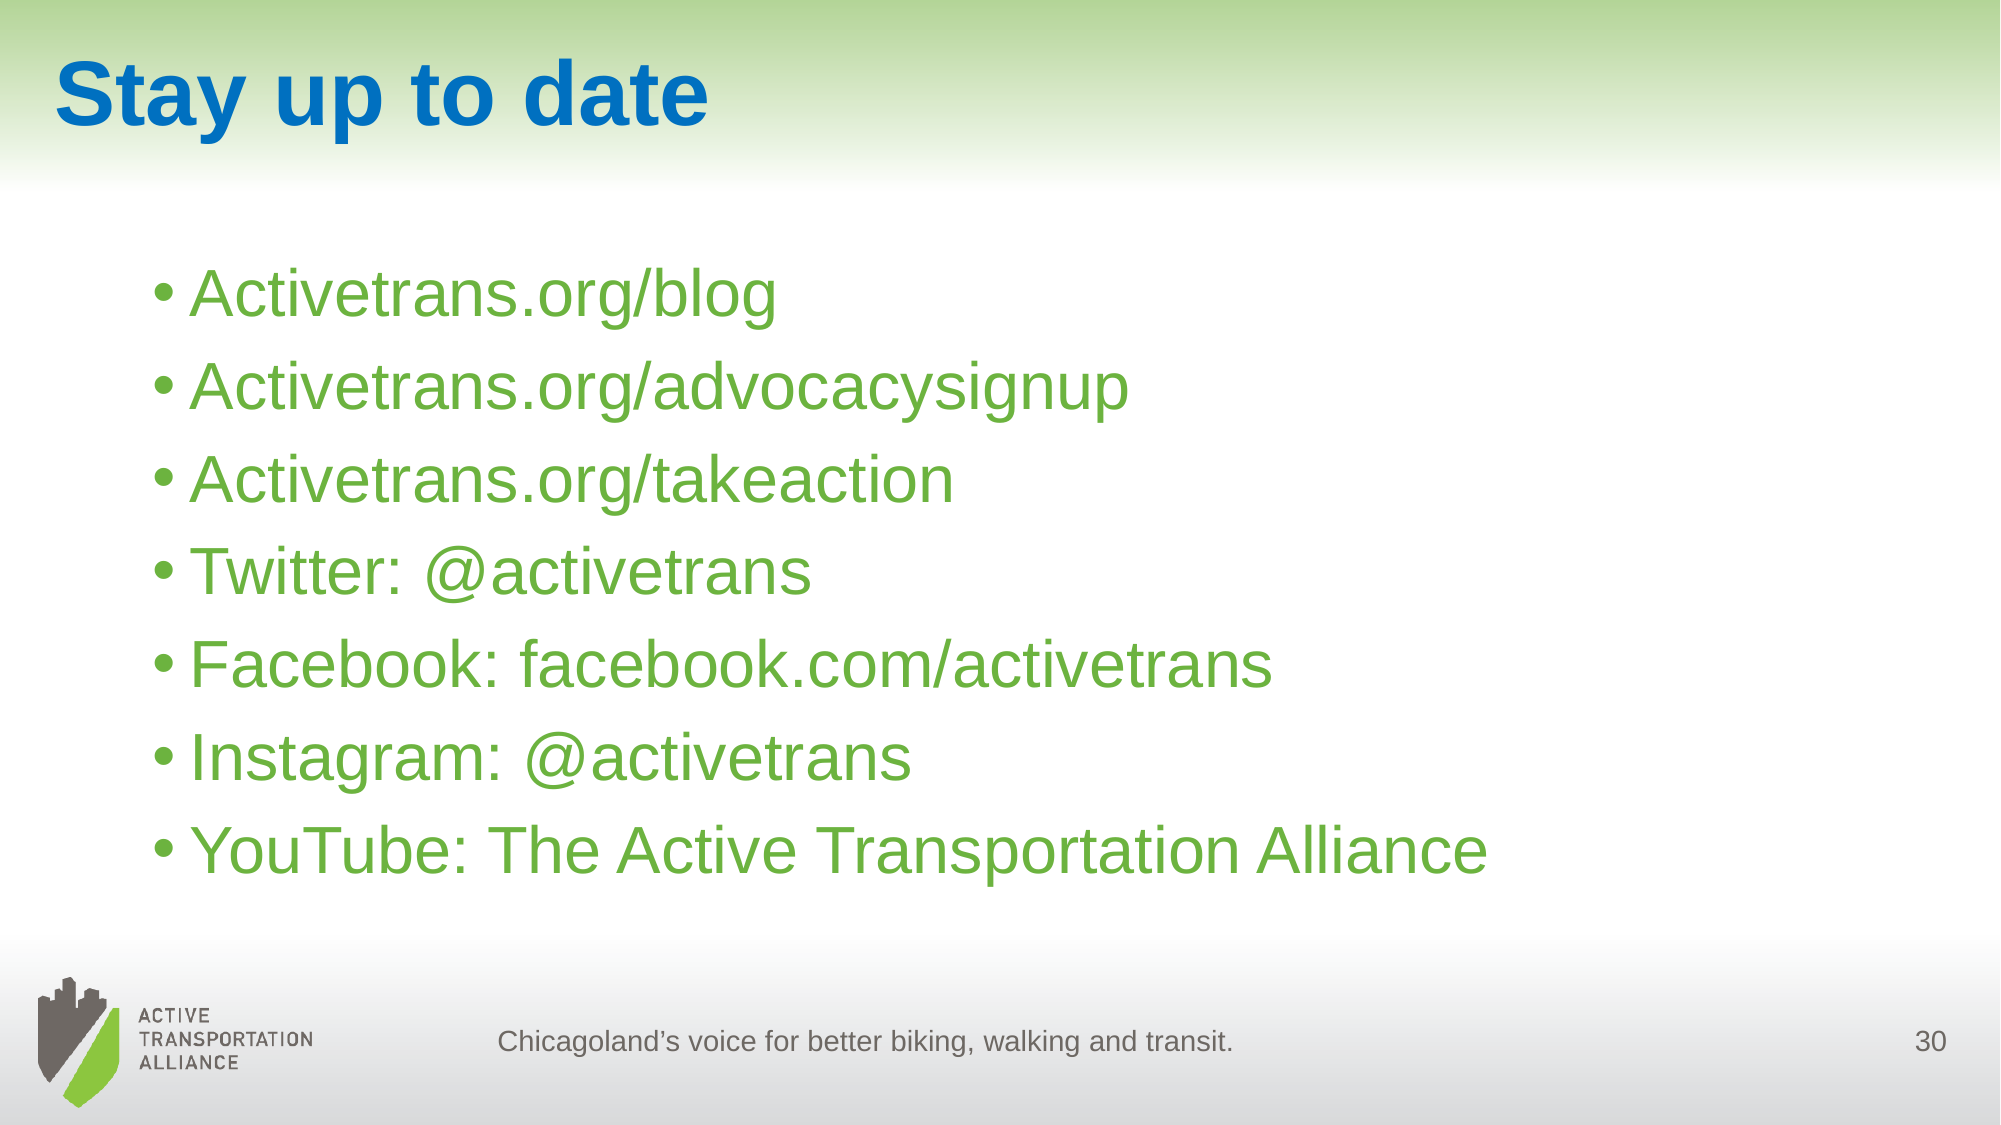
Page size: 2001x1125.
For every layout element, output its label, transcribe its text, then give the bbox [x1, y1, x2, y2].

list Activetrans.org/blog Activetrans.org/advocacysignup Activetrans.org/takeaction Twitter: @activetrans Facebook: facebook.com/activetrans Instagram: @activetrans YouTube: The Active Transportation Alliance [137, 251, 1863, 922]
title Stay up to date [39, 15, 1963, 177]
picture [0, 0, 2001, 1125]
